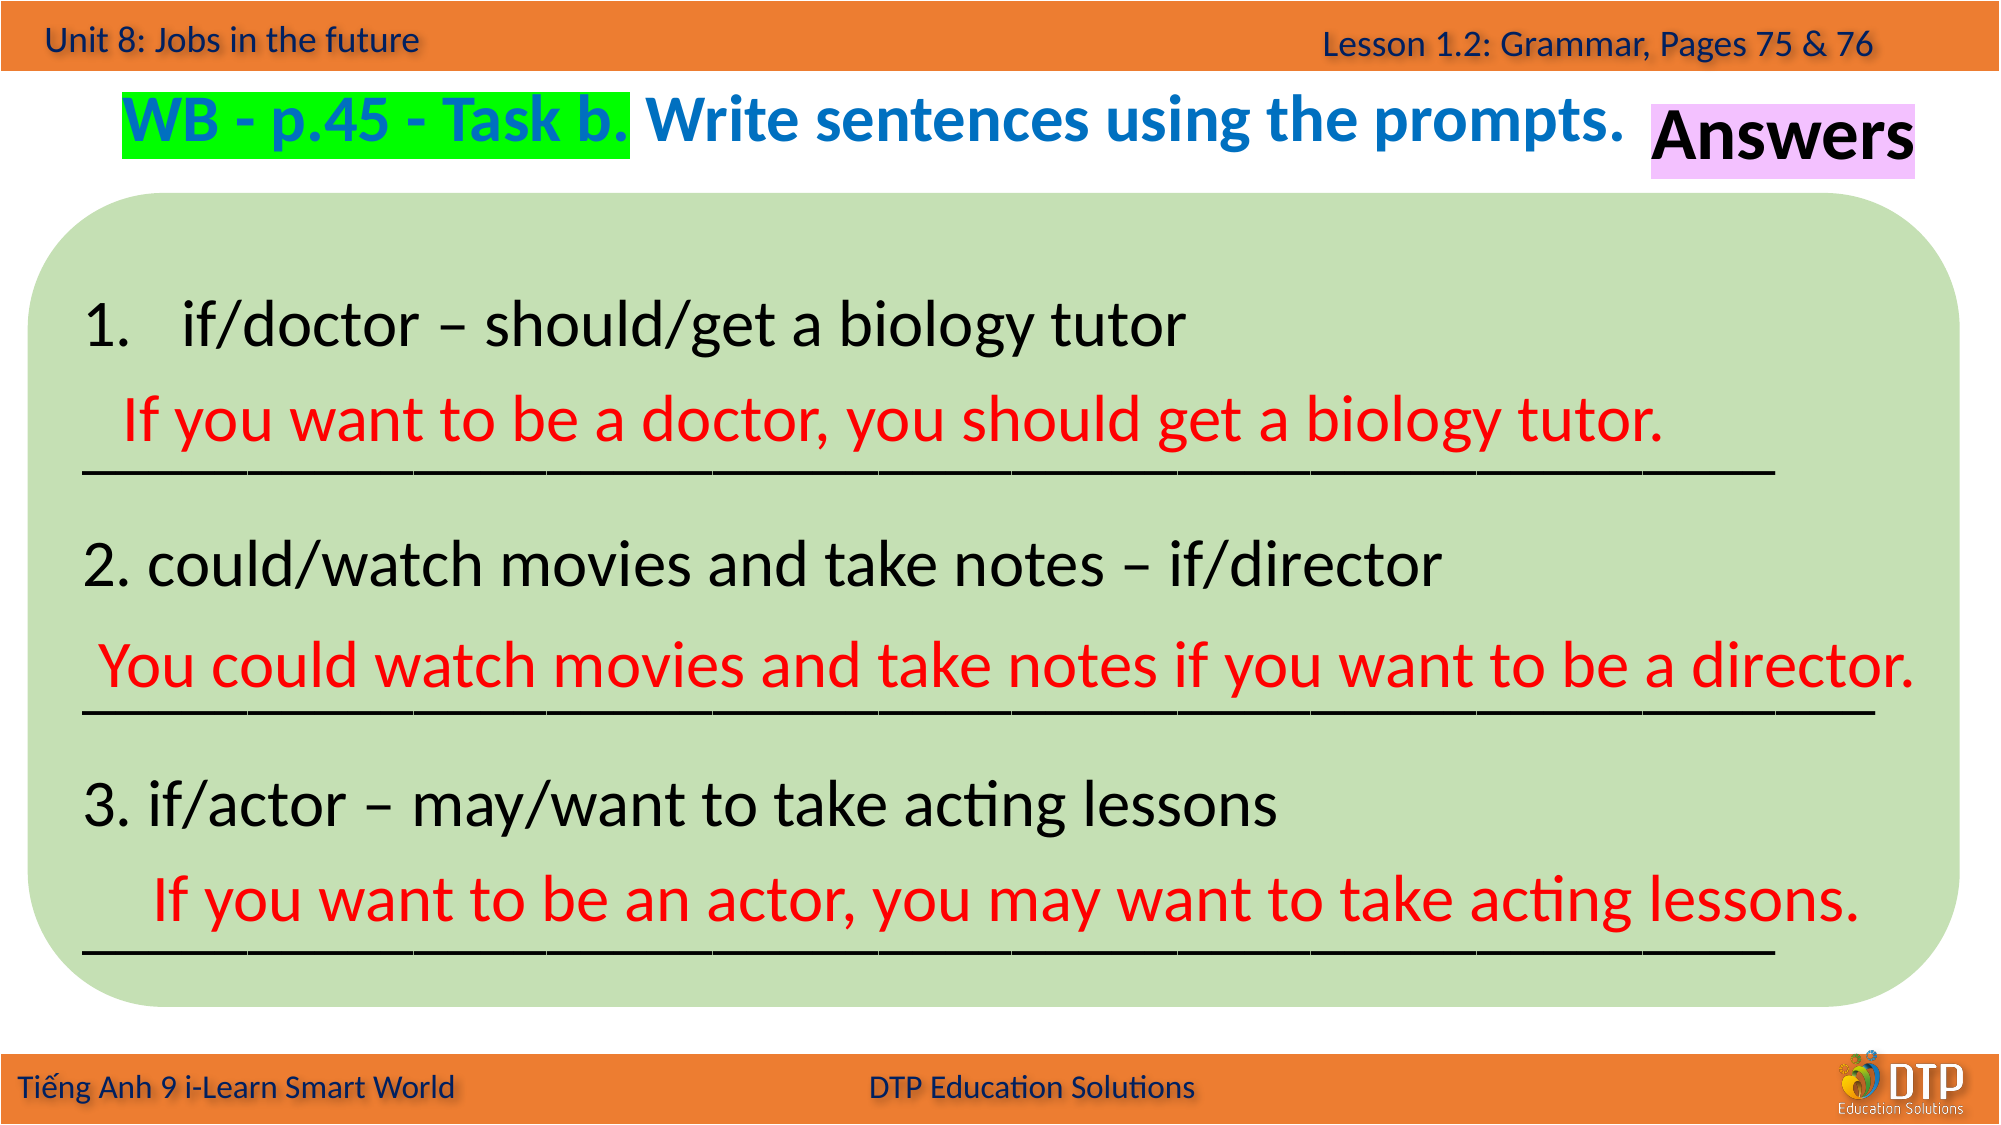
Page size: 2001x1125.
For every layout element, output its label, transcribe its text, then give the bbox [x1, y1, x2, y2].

text_box You could watch movies and take notes if you want to be a director. [84, 613, 1972, 709]
text_box If you want to be an actor, you may want to take acting lessons. [137, 847, 1938, 942]
text_box If you want to be a doctor, you should get a biology tutor. [107, 367, 1800, 463]
text_box WB - p.45 - Task b. Write sentences using the prompts. [107, 67, 1960, 163]
text_box if/doctor – should/get a biology tutor ___________________________________________________ 2. could/watch movies and take notes – if/director ______________________________________________________ 3. if/actor – may/want to take acting lessons ___________________________________________________ [27, 192, 1960, 1007]
text_box Answers [1636, 77, 1960, 183]
picture [1839, 1050, 1963, 1114]
